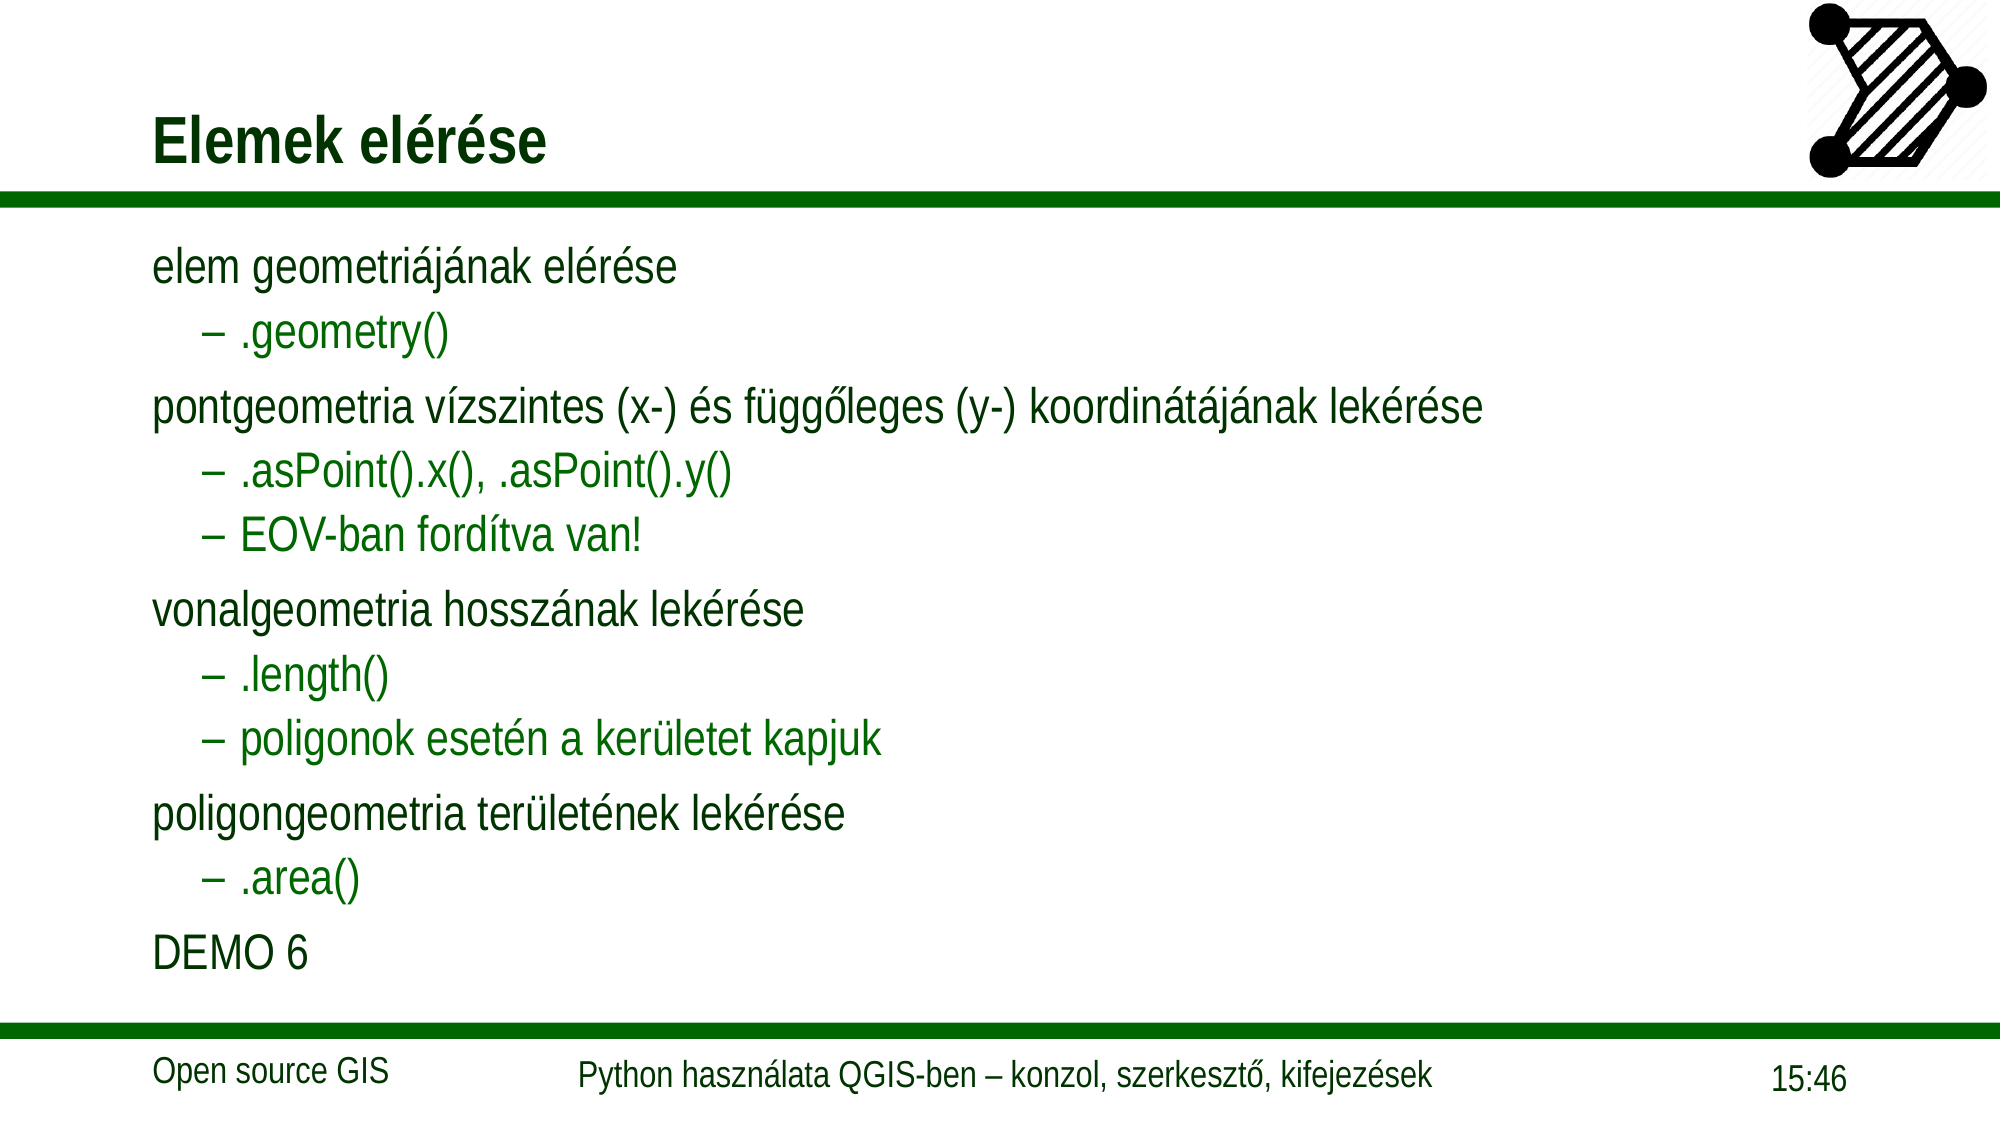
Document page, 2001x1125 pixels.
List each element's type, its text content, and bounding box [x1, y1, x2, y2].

picture [1807, 0, 1987, 180]
list elem geometriájának elérése .geometry() pontgeometria vízszintes (x-) és függőleges (y-) koordinátájának lekérése .asPoint().x(), .asPoint().y() EOV-ban fordítva van! vonalgeometria hosszának lekérése .length() poligonok esetén a kerületet kapjuk poligongeometria területének lekérése .area() DEMO 6 [137, 233, 1863, 1014]
title Elemek elérése [137, 28, 1863, 186]
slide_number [1390, 1046, 1863, 1106]
